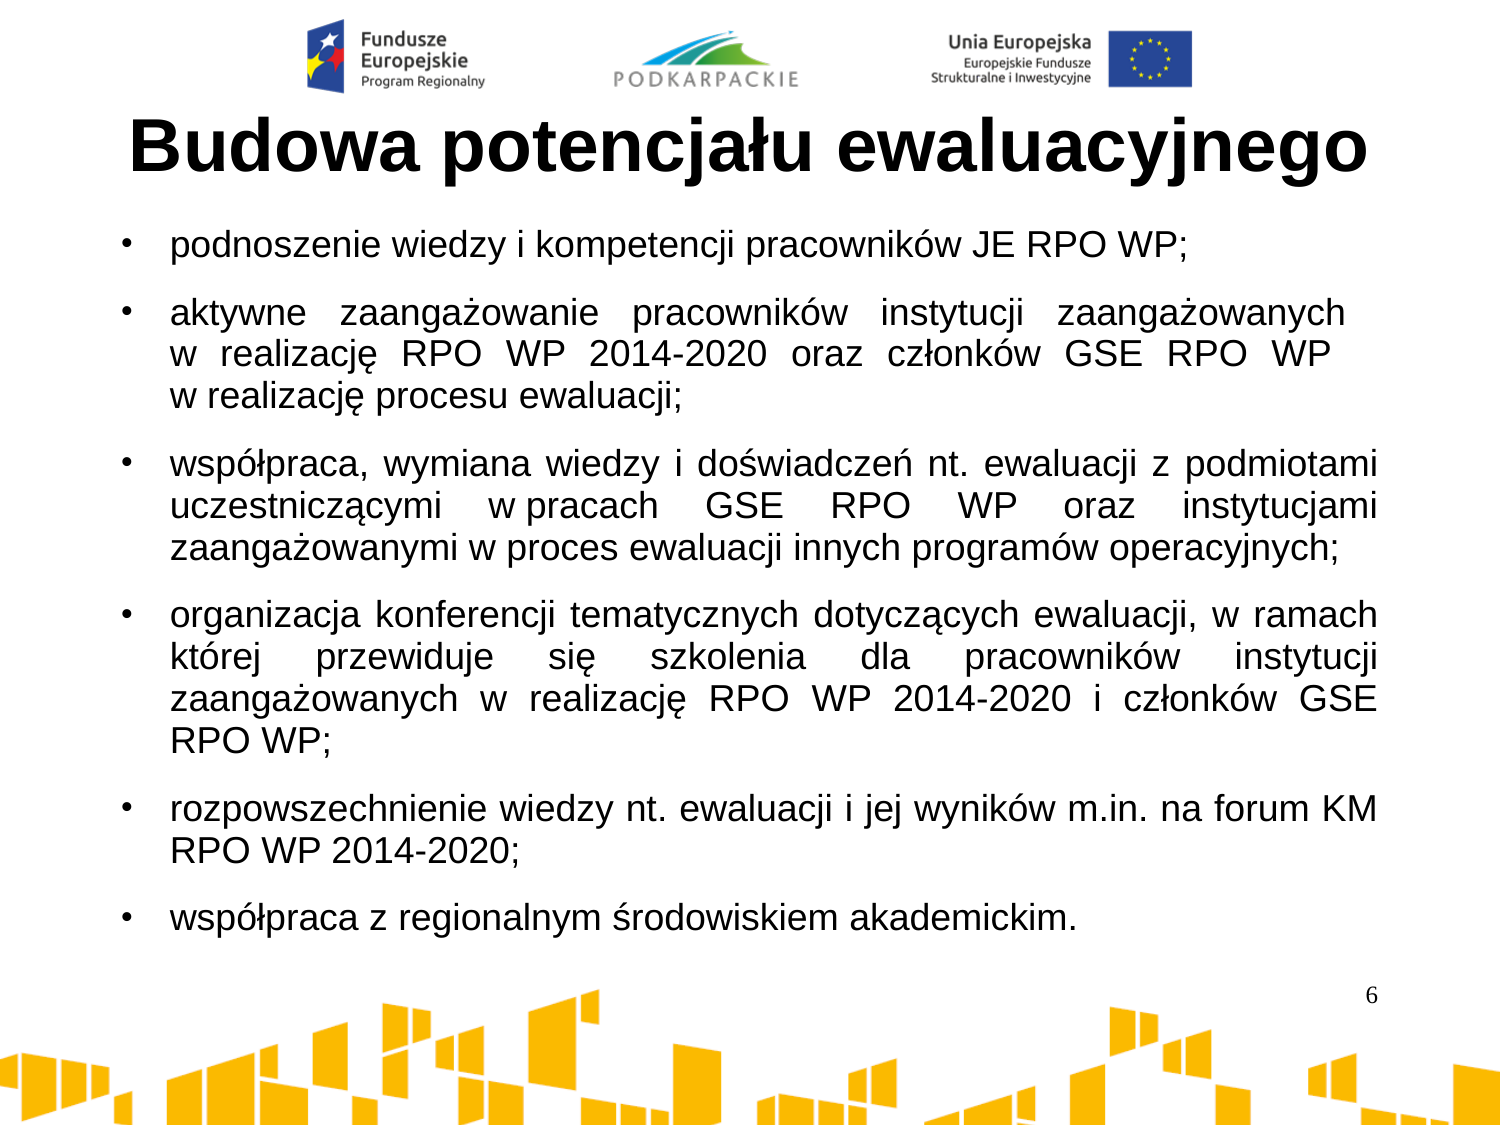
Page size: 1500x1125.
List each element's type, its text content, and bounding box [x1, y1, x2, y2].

slide_number 6 [1053, 980, 1379, 1051]
title Budowa potencjału ewaluacyjnego [120, 85, 1379, 209]
picture [276, 0, 1222, 85]
list podnoszenie wiedzy i kompetencji pracowników JE RPO WP; aktywne zaangażowanie pracowników instytucji zaangażowanych w realizację RPO WP 2014-2020 oraz członków GSE RPO WP w realizację procesu ewaluacji; współpraca, wymiana wiedzy i doświadczeń nt. ewaluacji z podmiotami uczestniczącymi w pracach GSE RPO WP oraz instytucjami zaangażowanymi w proces ewaluacji innych programów operacyjnych; organizacja konferencji tematycznych dotyczących ewaluacji, w ramach której przewiduje się szkolenia dla pracowników instytucji zaangażowanych w realizację RPO WP 2014-2020 i członków GSE RPO WP; rozpowszechnienie wiedzy nt. ewaluacji i jej wyników m.in. na forum KM RPO WP 2014-2020; współpraca z regionalnym środowiskiem akademickim. [120, 219, 1379, 963]
